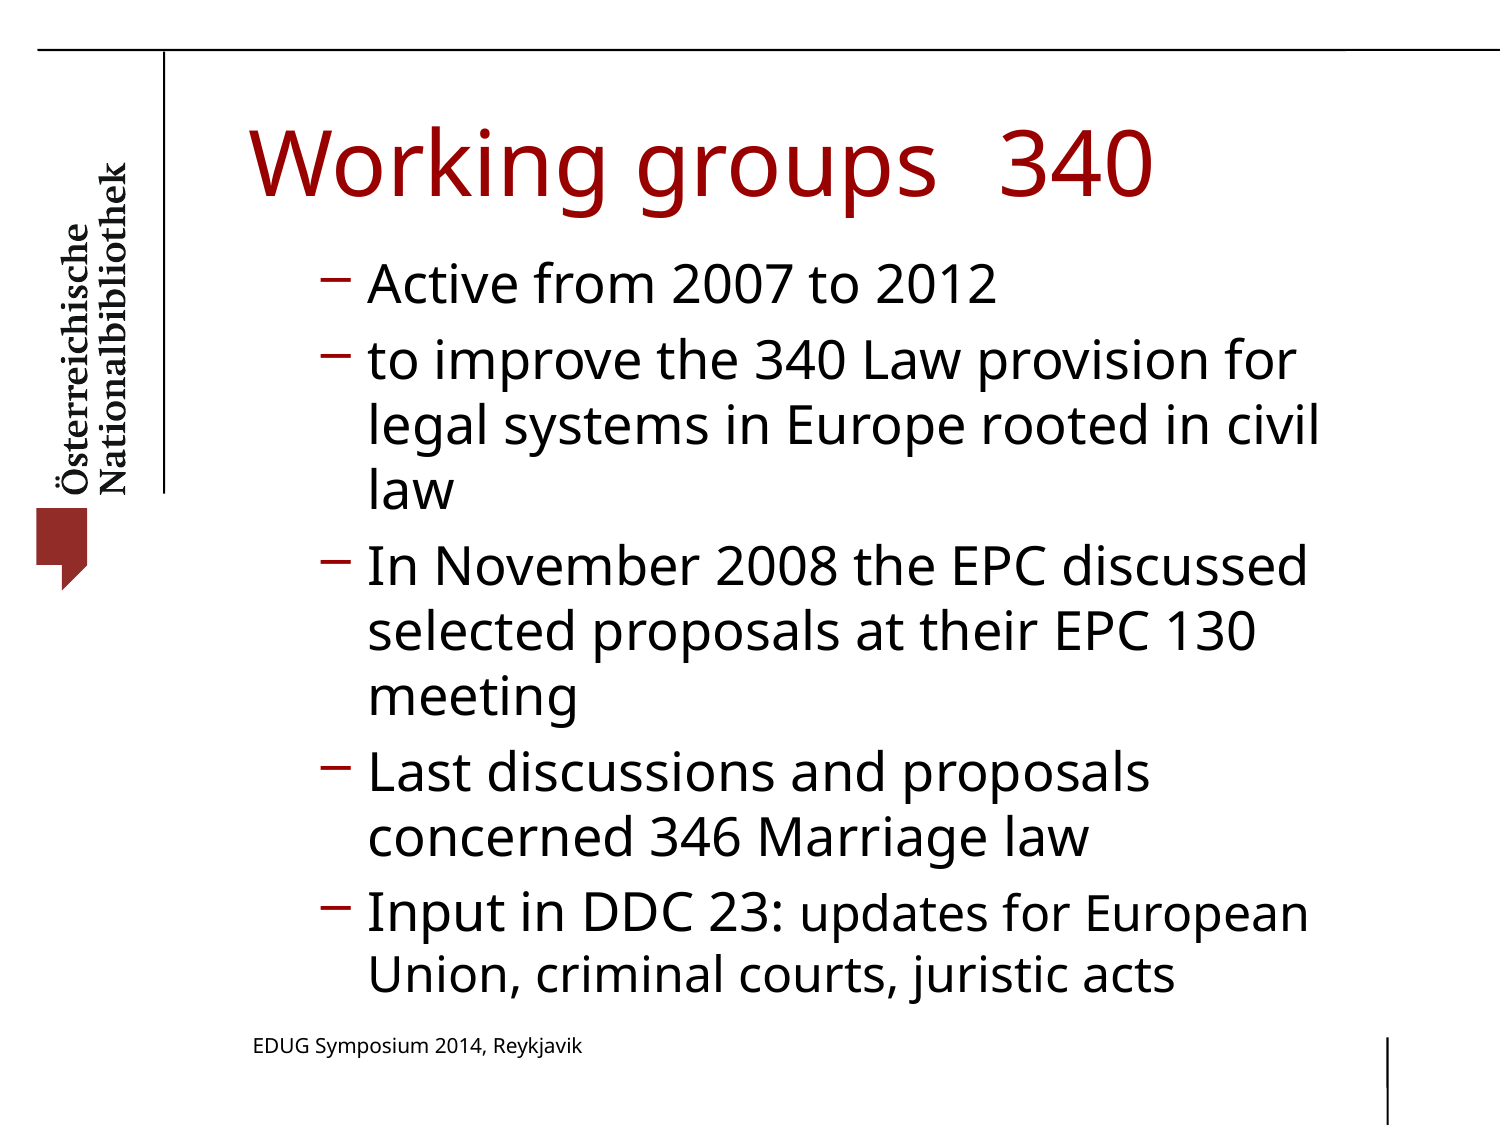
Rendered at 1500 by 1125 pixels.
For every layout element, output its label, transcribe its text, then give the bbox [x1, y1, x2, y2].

title Working groups 340 [232, 66, 1384, 241]
list Active from 2007 to 2012 to improve the 340 Law provision for legal systems in Europe rooted in civil law In November 2008 the EPC discussed selected proposals at their EPC 130 meeting Last discussions and proposals concerned 346 Marriage law Input in DDC 23: updates for European Union, criminal courts, juristic acts [230, 241, 1393, 1010]
footer EDUG Symposium 2014, Reykjavik [237, 1024, 1151, 1101]
